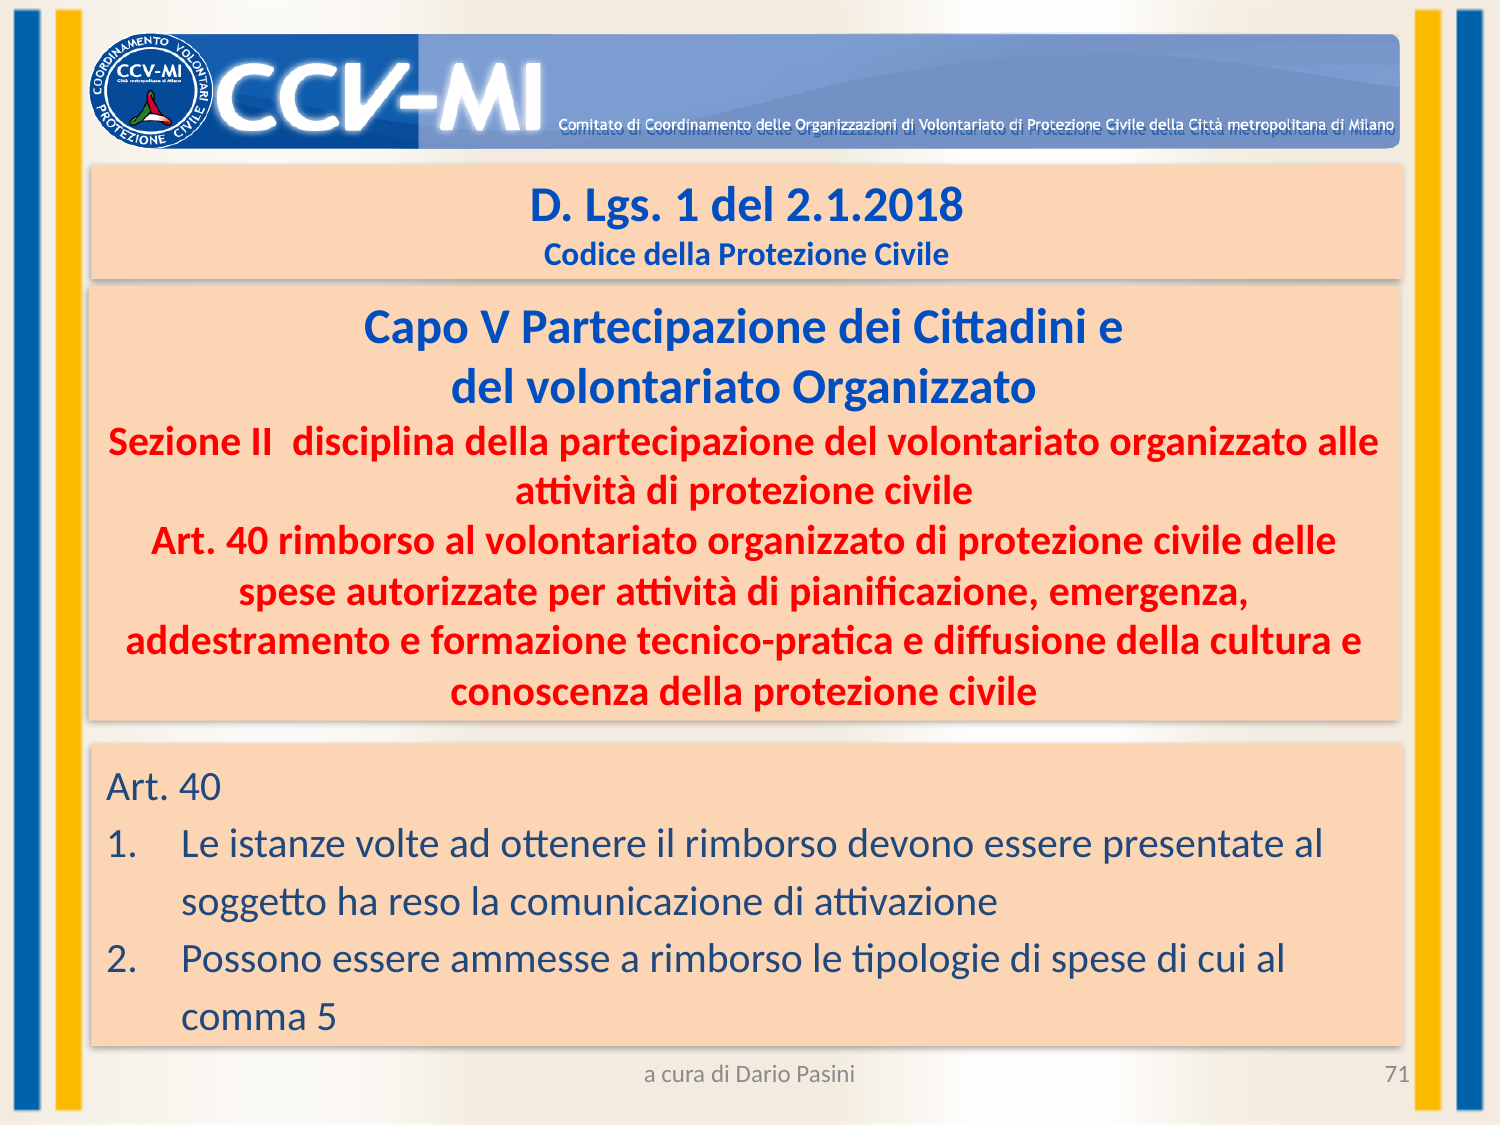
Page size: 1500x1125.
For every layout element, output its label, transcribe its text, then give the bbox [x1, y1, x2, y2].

text_box Art. 40 Le istanze volte ad ottenere il rimborso devono essere presentate al soggetto ha reso la comunicazione di attivazione Possono essere ammesse a rimborso le tipologie di spese di cui al comma 5 [91, 743, 1403, 1046]
footer a cura di Dario Pasini [512, 1055, 988, 1103]
slide_number 71 [1074, 1042, 1425, 1103]
text_box D. Lgs. 1 del 2.1.2018 Codice della Protezione Civile [91, 164, 1403, 280]
text_box Capo V Partecipazione dei Cittadini e del volontariato Organizzato Sezione II disciplina della partecipazione del volontariato organizzato alle attività di protezione civile Art. 40 rimborso al volontariato organizzato di protezione civile delle spese autorizzate per attività di pianificazione, emergenza, addestramento e formazione tecnico-pratica e diffusione della cultura e conoscenza della protezione civile [88, 285, 1400, 721]
picture [0, 0, 1500, 1125]
